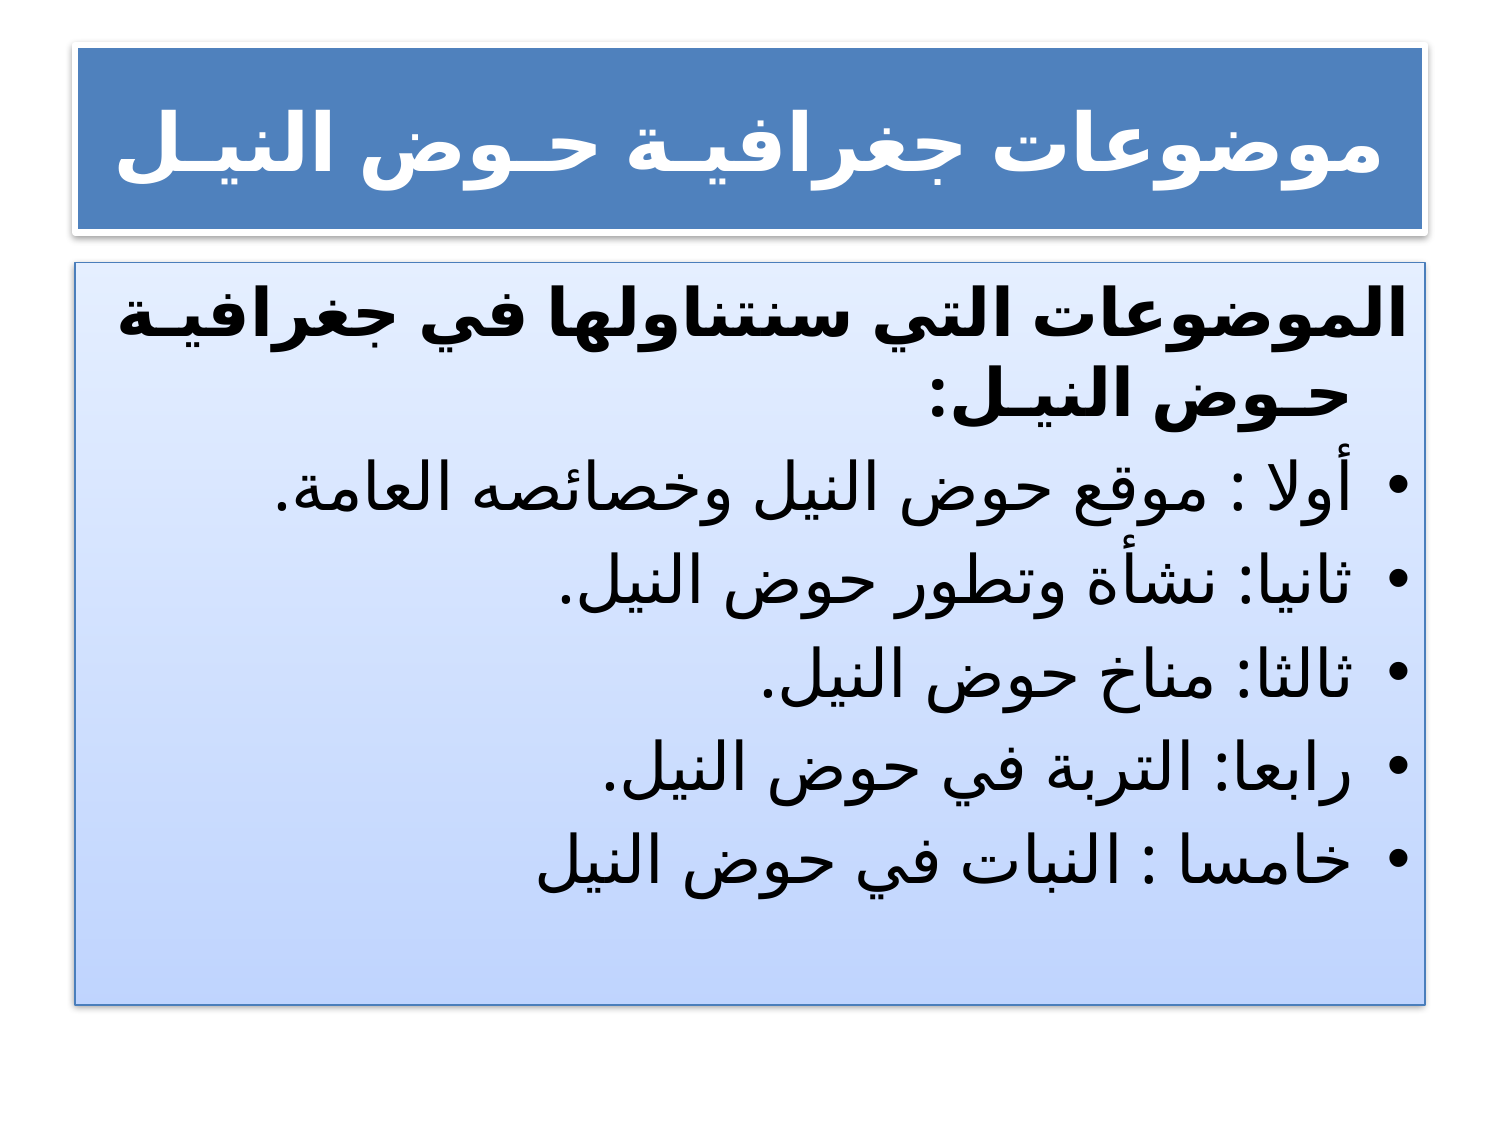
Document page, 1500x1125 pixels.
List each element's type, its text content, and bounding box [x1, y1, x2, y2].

list الموضوعات التي سنتناولها في جغرافيـة حـوض النيـل: أولا : موقع حوض النيل وخصائصه العامة. ثانيا: نشأة وتطور حوض النيل. ثالثا: مناخ حوض النيل. رابعا: التربة في حوض النيل. خامسا : النبات في حوض النيل [74, 262, 1426, 1006]
title موضوعات جغرافيـة حـوض النيـل [72, 42, 1428, 236]
